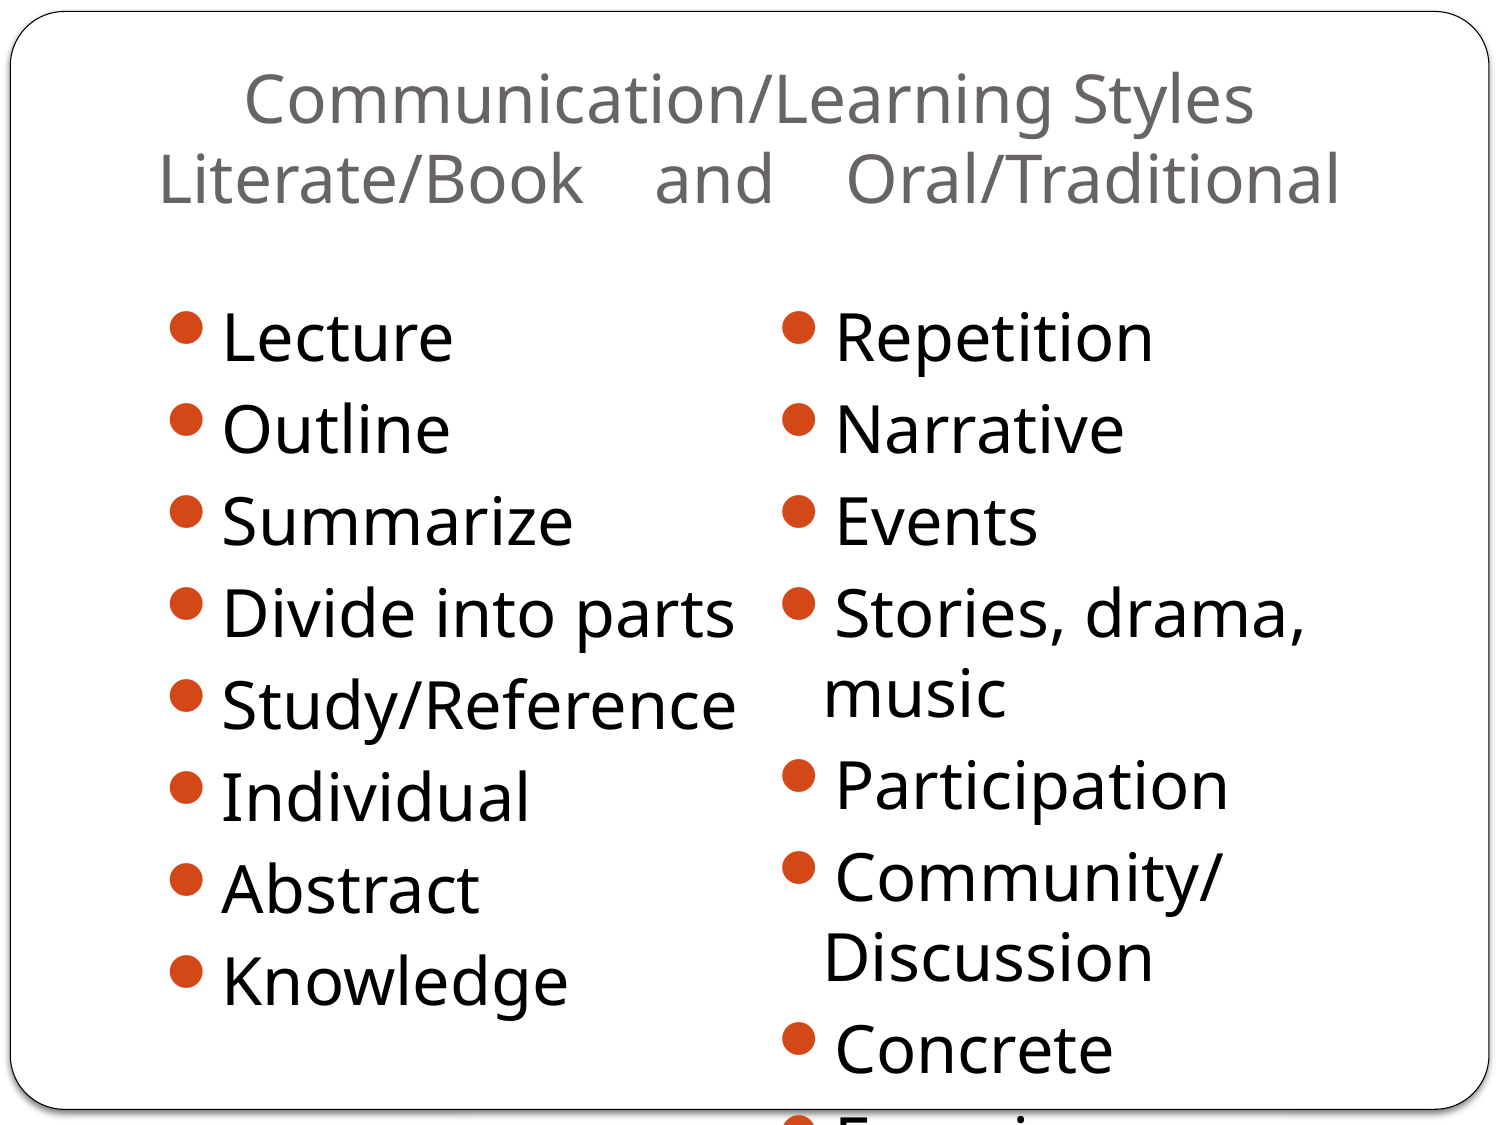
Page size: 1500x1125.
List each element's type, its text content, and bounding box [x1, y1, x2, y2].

list Repetition Narrative Events Stories, drama, music Participation Community/Discussion Concrete Experience [762, 287, 1425, 988]
title Communication/Learning Styles Literate/Book and Oral/Traditional [112, 45, 1388, 233]
list Lecture Outline Summarize Divide into parts Study/Reference Individual Abstract Knowledge [150, 287, 762, 988]
